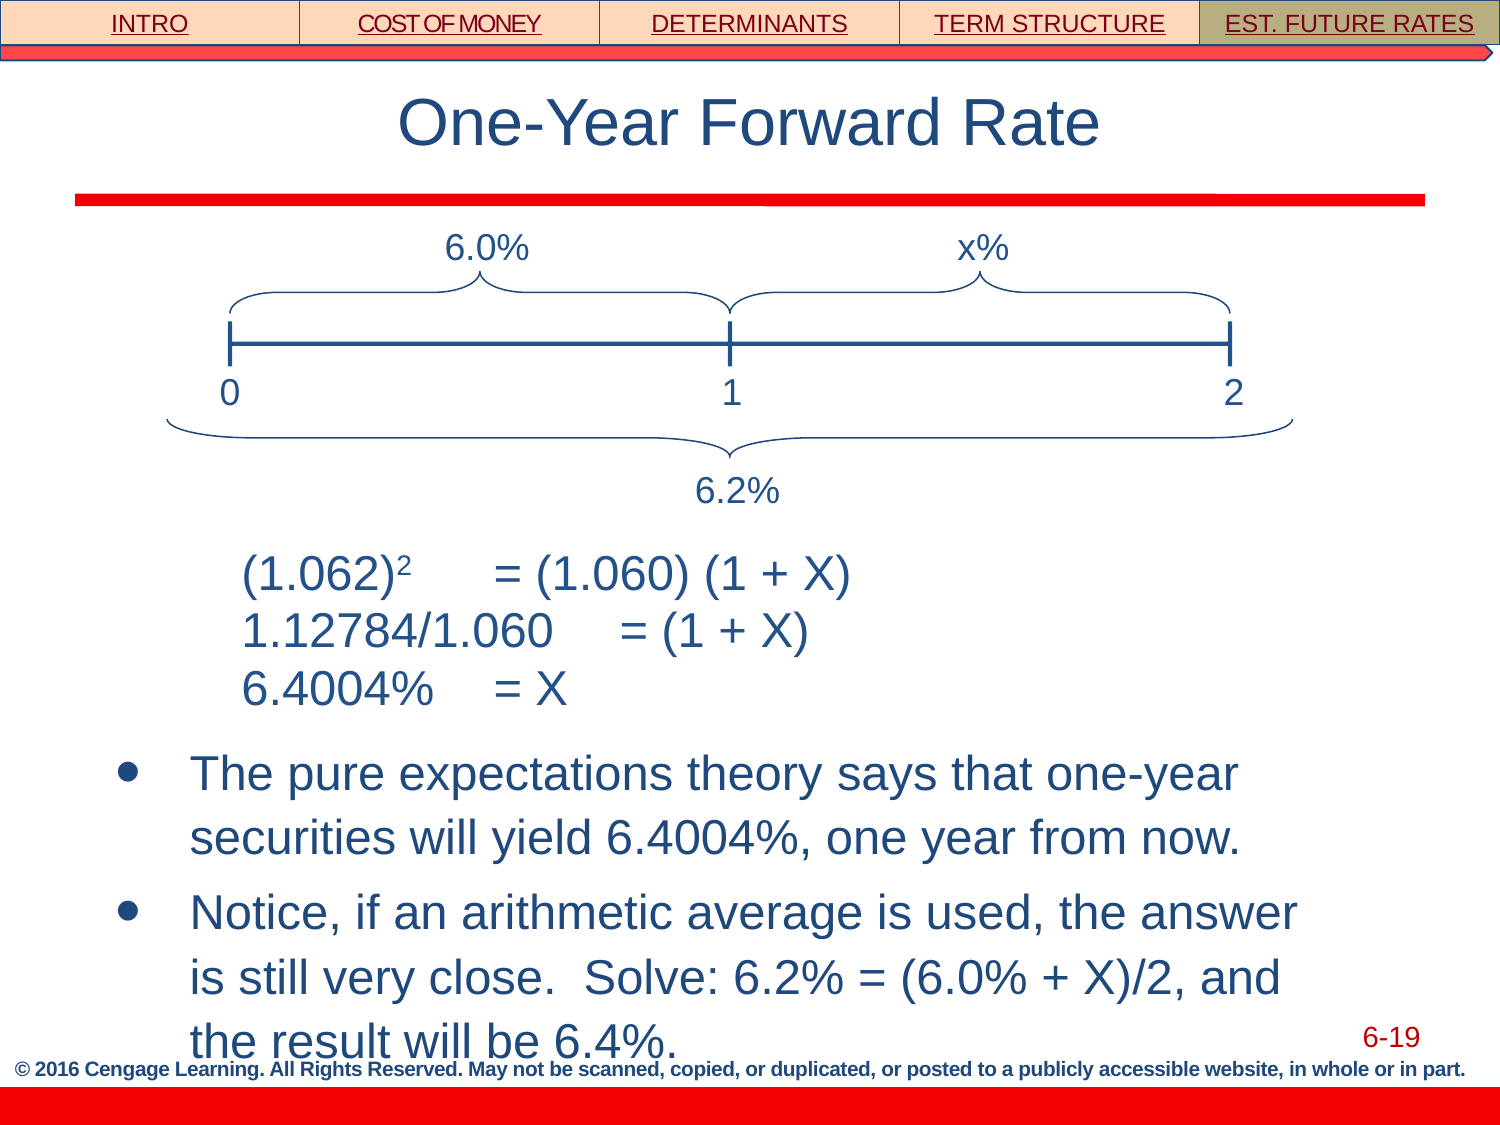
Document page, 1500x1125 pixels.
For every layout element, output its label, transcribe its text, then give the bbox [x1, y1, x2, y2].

text_box [0, 54, 1494, 63]
slide_number 6-19 [1347, 1011, 1500, 1063]
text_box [204, 214, 1293, 520]
list (1.062)2 = (1.060) (1 + X) 1.12784/1.060 = (1 + X) 6.4004% = X The pure expectations theory says that one-year securities will yield 6.4004%, one year from now. Notice, if an arithmetic average is used, the answer is still very close. Solve: 6.2% = (6.0% + X)/2, and the result will be 6.4%. [100, 545, 1351, 1080]
title One-Year Forward Rate [74, 63, 1426, 188]
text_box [0, 0, 1500, 46]
